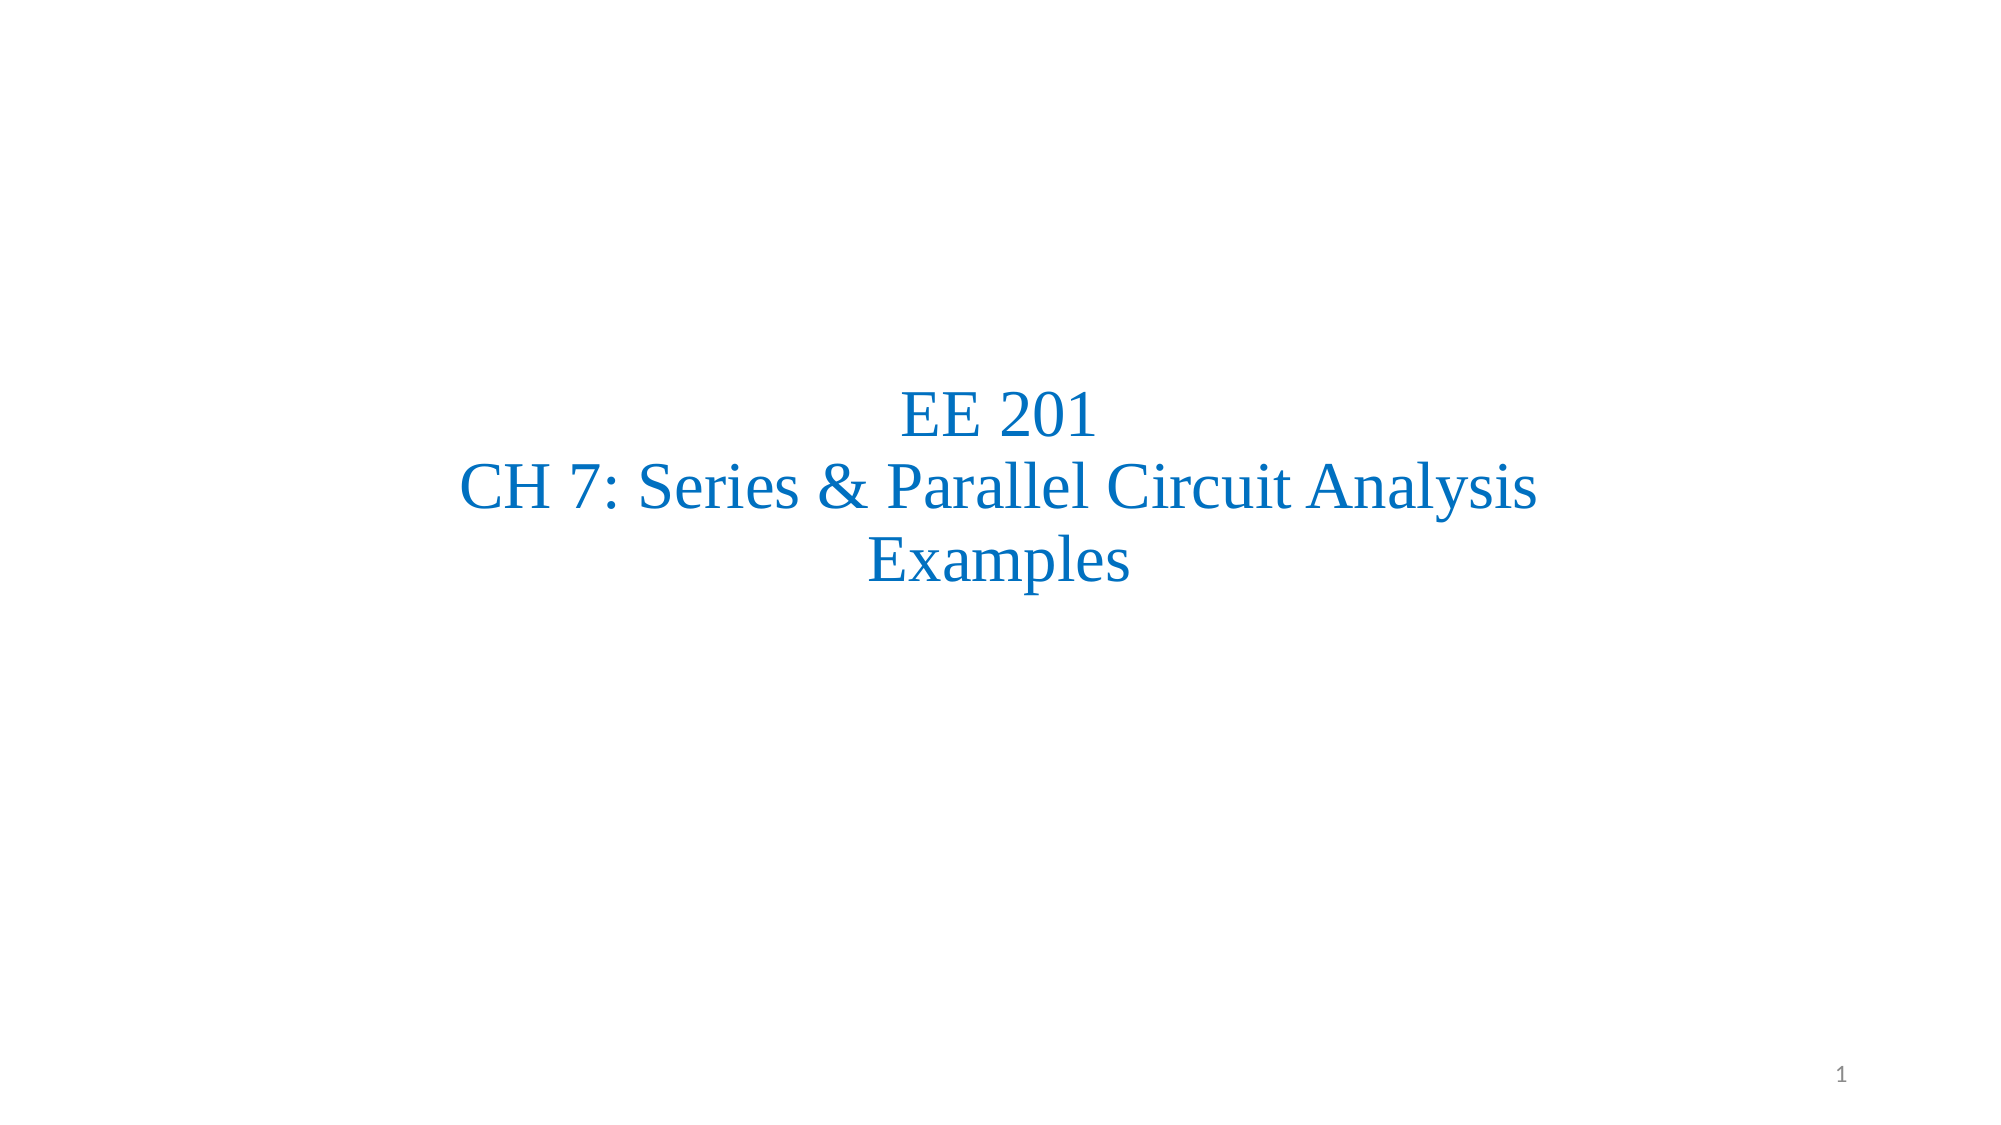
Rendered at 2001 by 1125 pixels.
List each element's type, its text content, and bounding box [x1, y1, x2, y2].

slide_number 1 [1412, 1042, 1863, 1103]
title EE 201 CH 7: Series & Parallel Circuit Analysis Examples [137, 368, 1863, 604]
